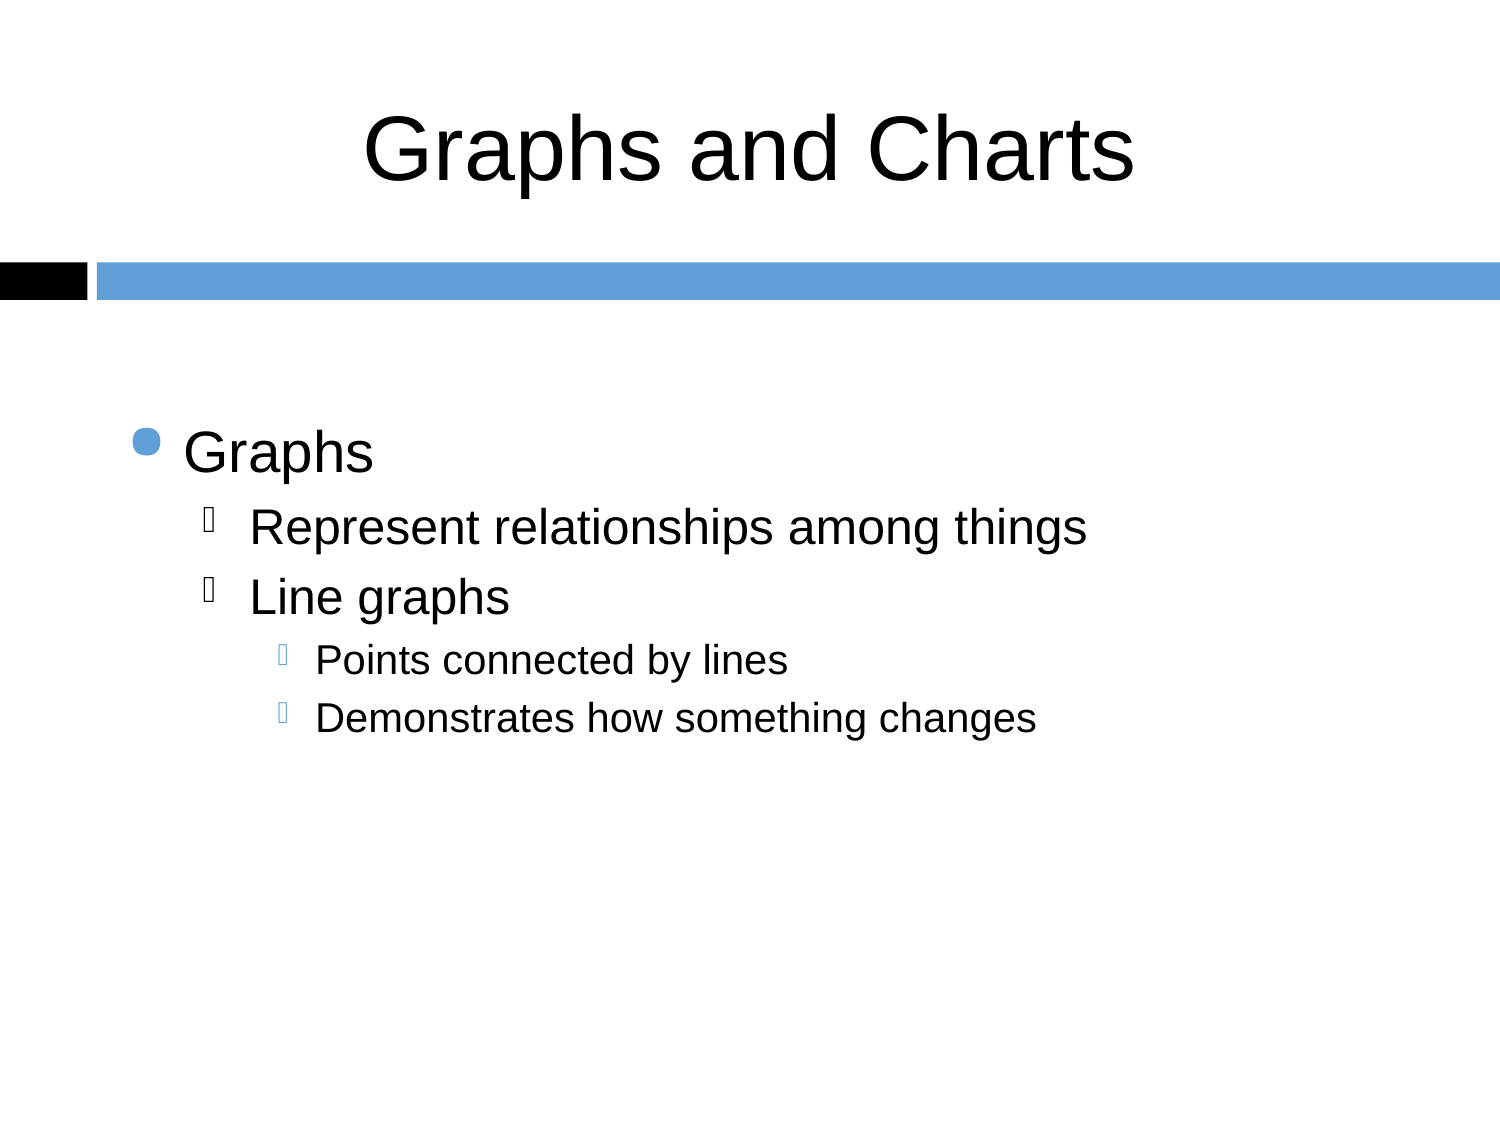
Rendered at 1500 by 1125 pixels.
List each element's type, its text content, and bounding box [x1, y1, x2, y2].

list Graphs Represent relationships among things Line graphs Points connected by lines Demonstrates how something changes [112, 324, 1388, 1001]
title Graphs and Charts [112, 49, 1388, 238]
